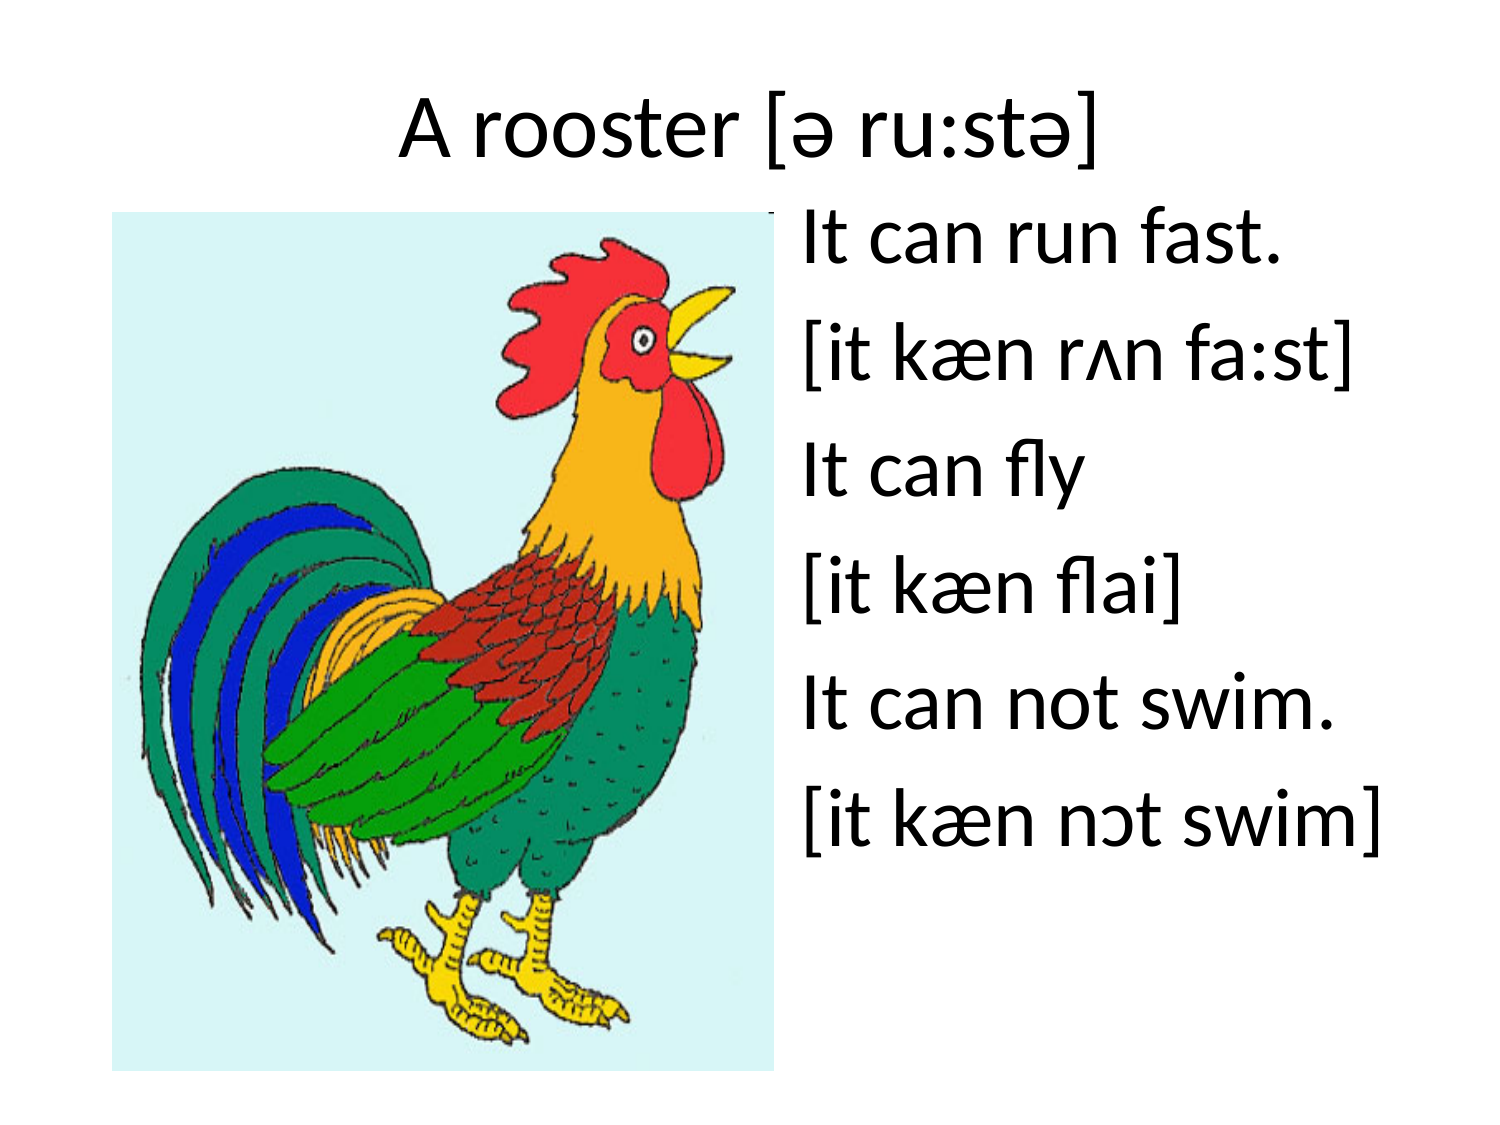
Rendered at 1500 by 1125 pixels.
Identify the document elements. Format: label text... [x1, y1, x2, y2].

list It can run fast. [it kæn rʌn fa:st] It can fly [it kæn flai] It can not swim. [it kæn nɔt swim] [785, 172, 1482, 1035]
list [111, 212, 774, 1071]
title A rooster [ə ru:stə] [75, 45, 1425, 197]
